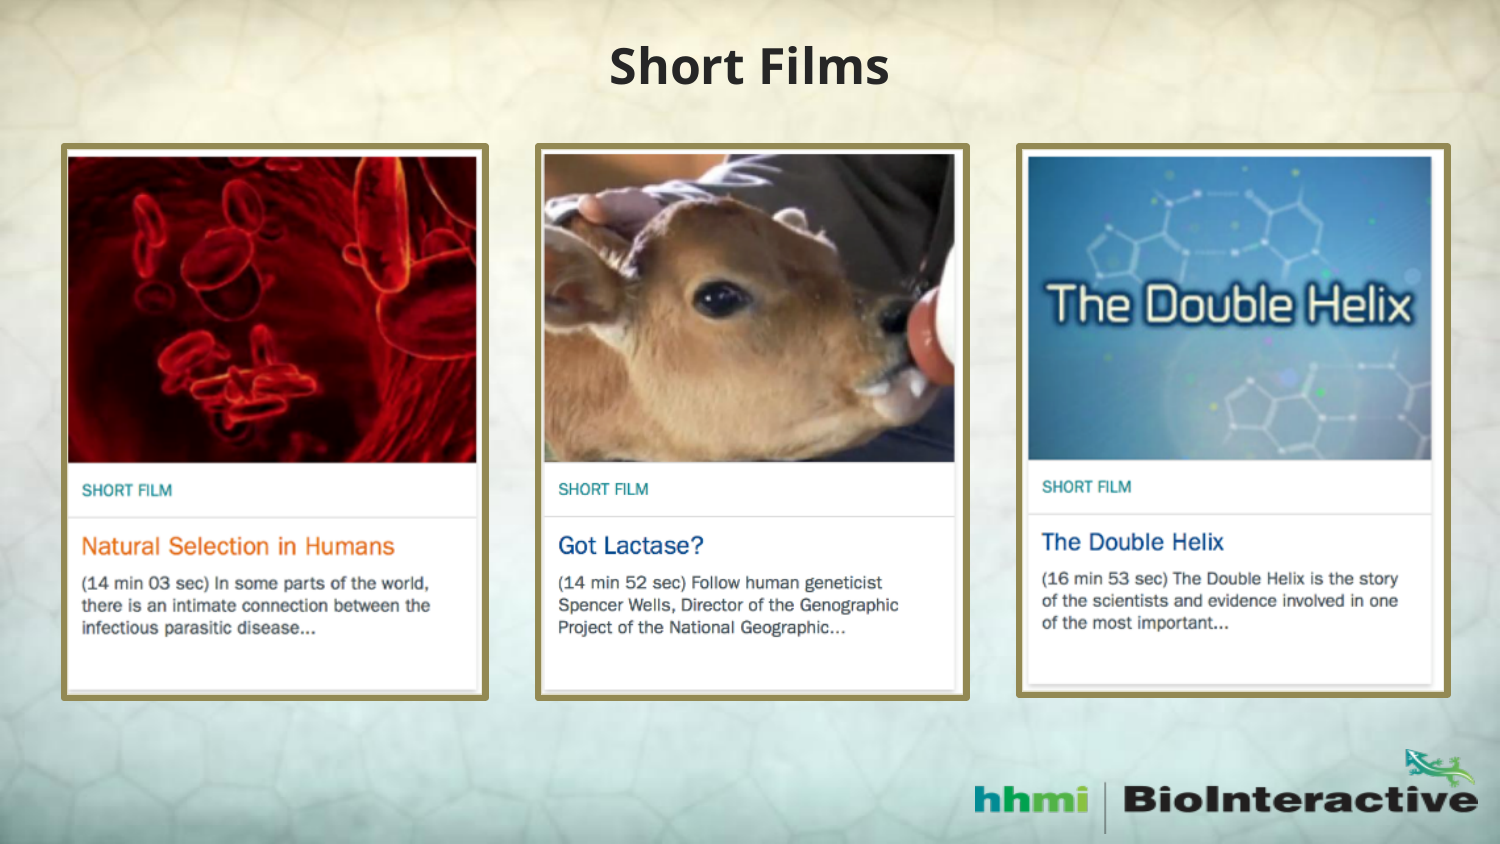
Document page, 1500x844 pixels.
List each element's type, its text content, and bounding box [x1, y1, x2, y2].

picture [0, 0, 1500, 844]
title Short Films [262, 28, 1238, 169]
